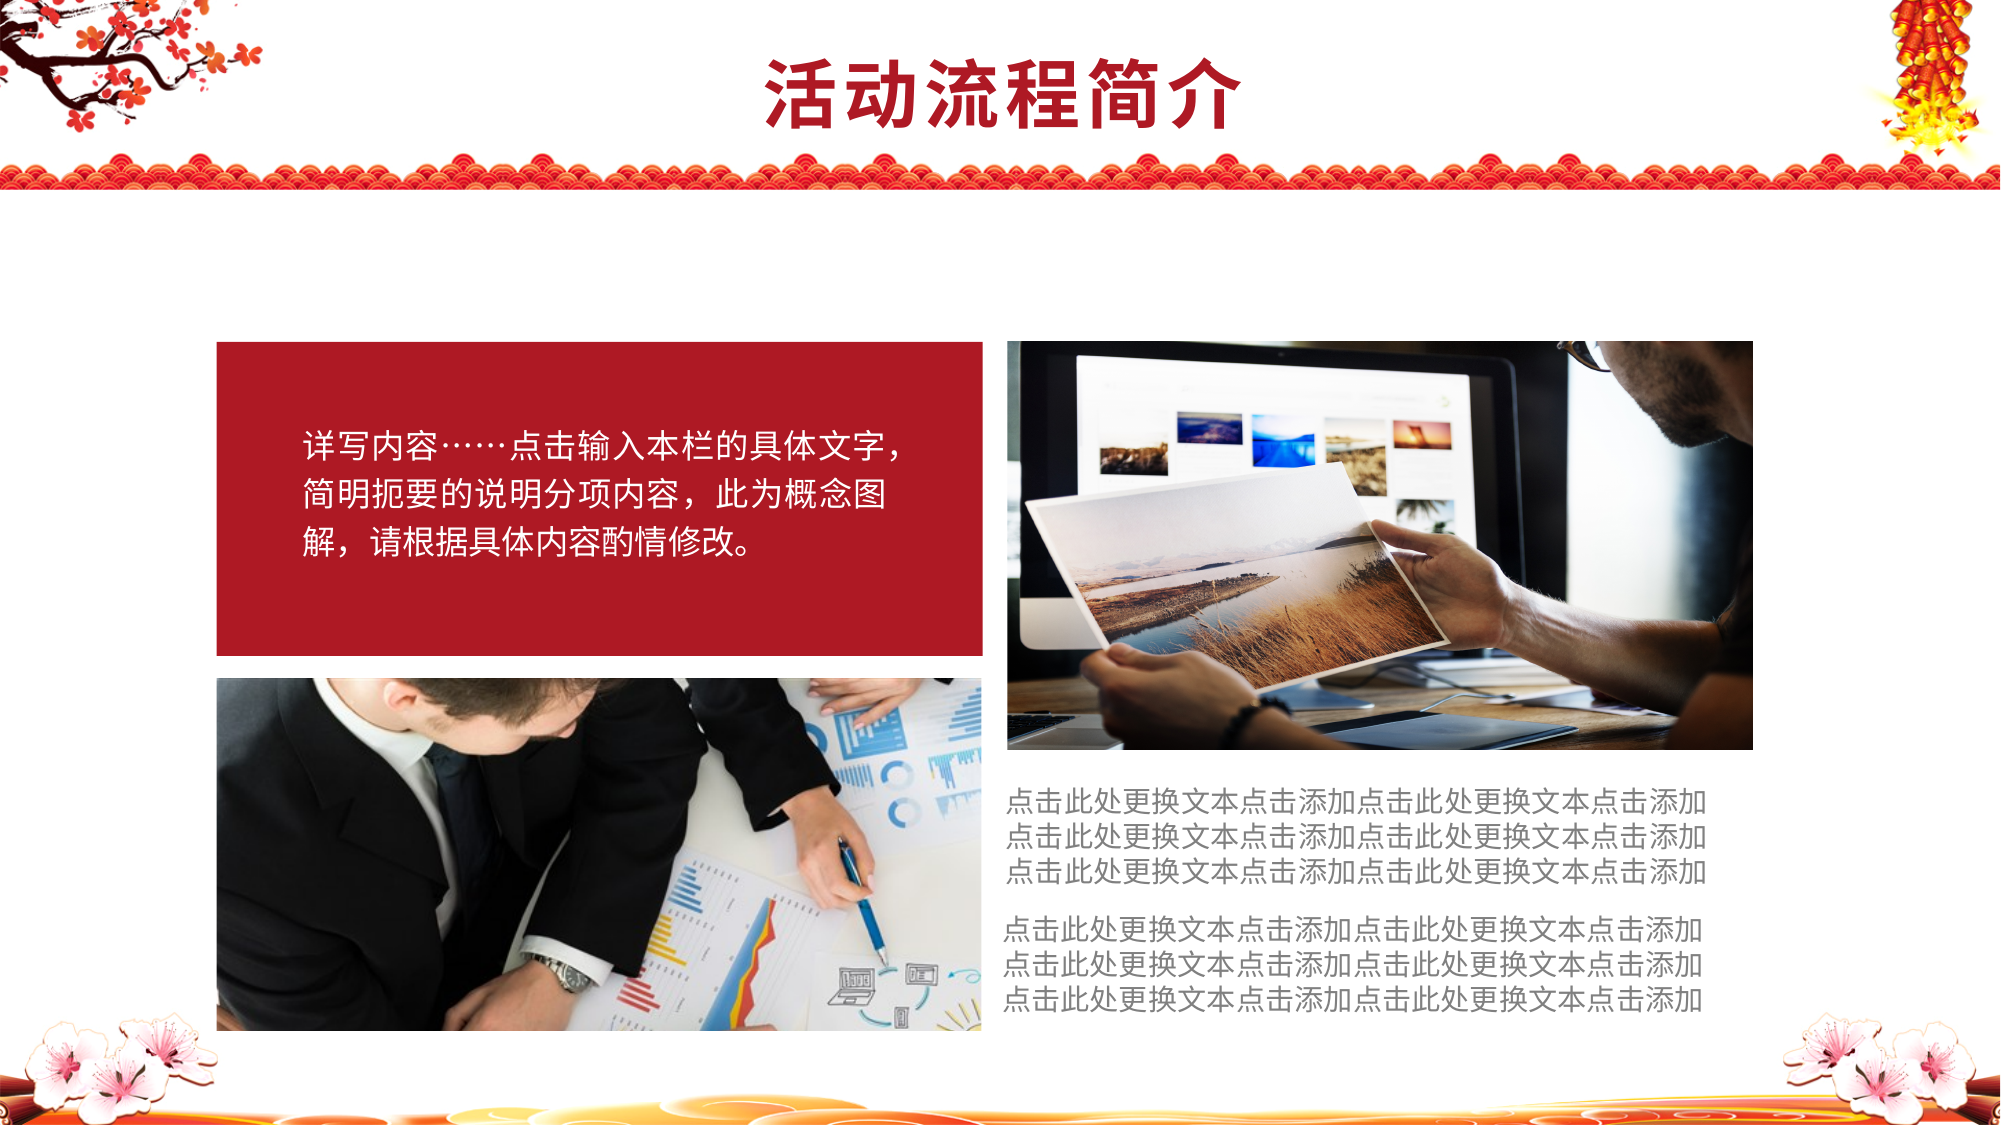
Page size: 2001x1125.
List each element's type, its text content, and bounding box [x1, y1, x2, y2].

picture [0, 0, 2001, 1125]
text_box 活动流程简介 [735, 47, 1270, 138]
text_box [216, 341, 1775, 1031]
